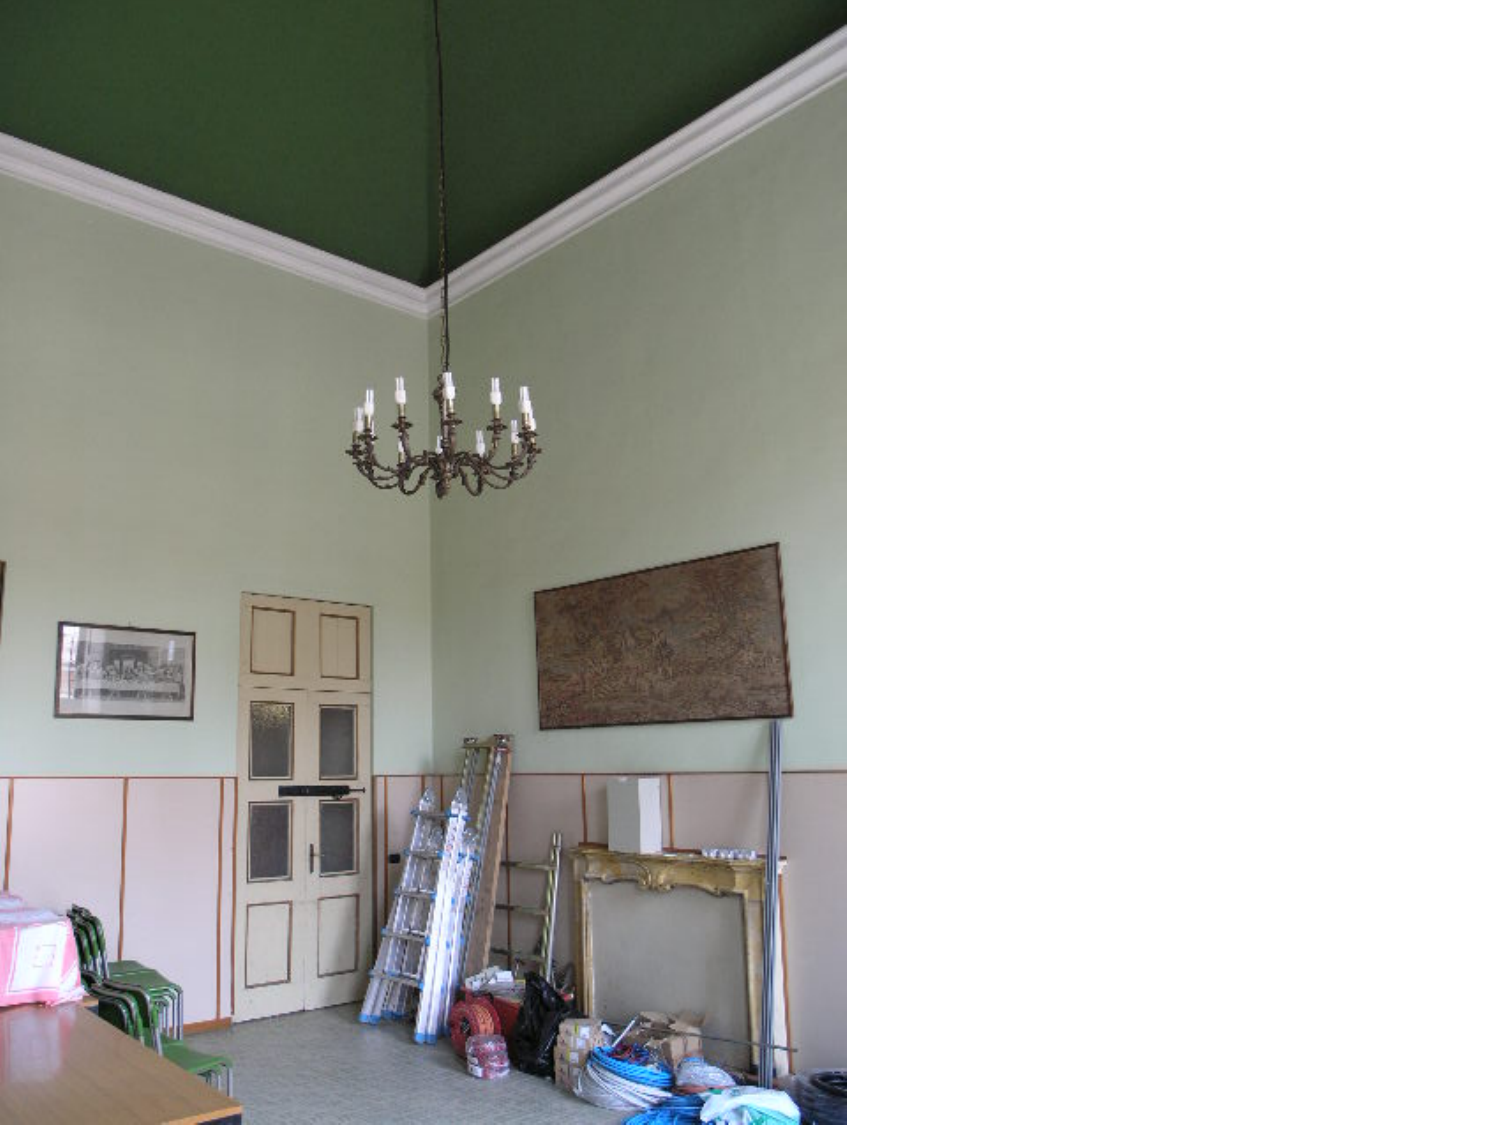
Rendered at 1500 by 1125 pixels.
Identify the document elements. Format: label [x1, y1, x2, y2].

picture [0, 0, 847, 1125]
